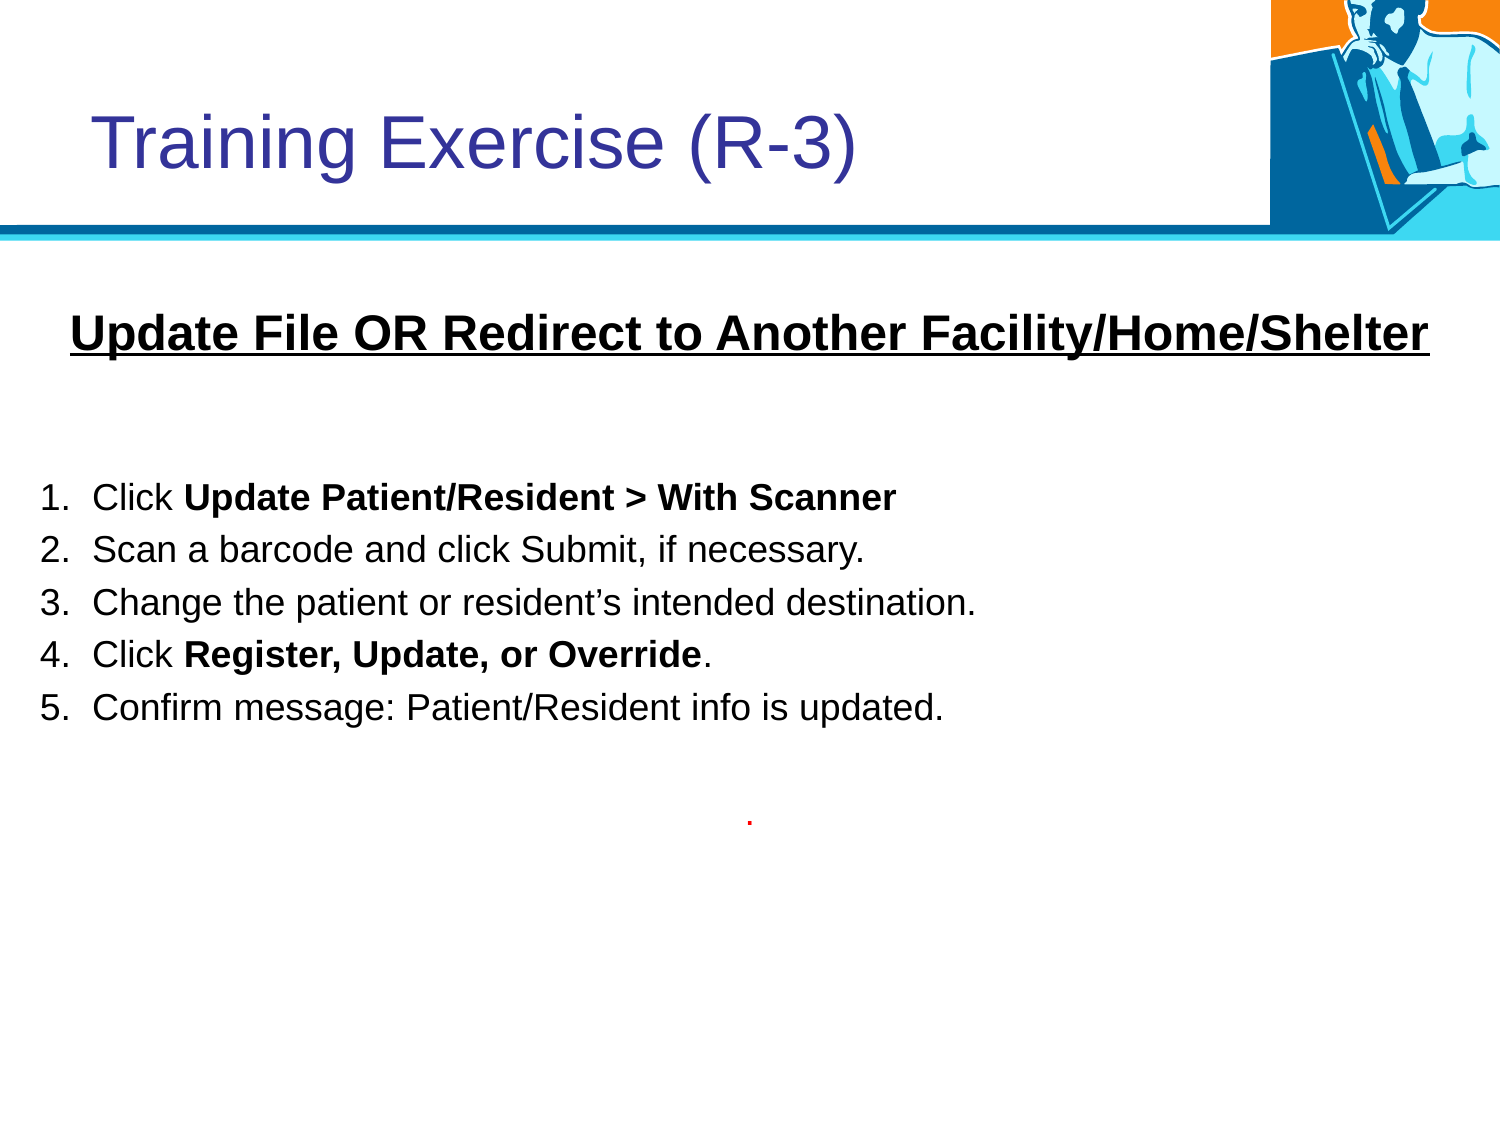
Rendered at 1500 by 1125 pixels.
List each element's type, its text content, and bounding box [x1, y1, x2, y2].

title Training Exercise (R-3) [74, 44, 1238, 233]
list Update File OR Redirect to Another Facility/Home/Shelter 1. Click Update Patient/Resident > With Scanner 2. Scan a barcode and click Submit, if necessary. 3. Change the patient or resident’s intended destination. 4. Click Register, Update, or Override. 5. Confirm message: Patient/Resident info is updated. . [24, 262, 1476, 1101]
